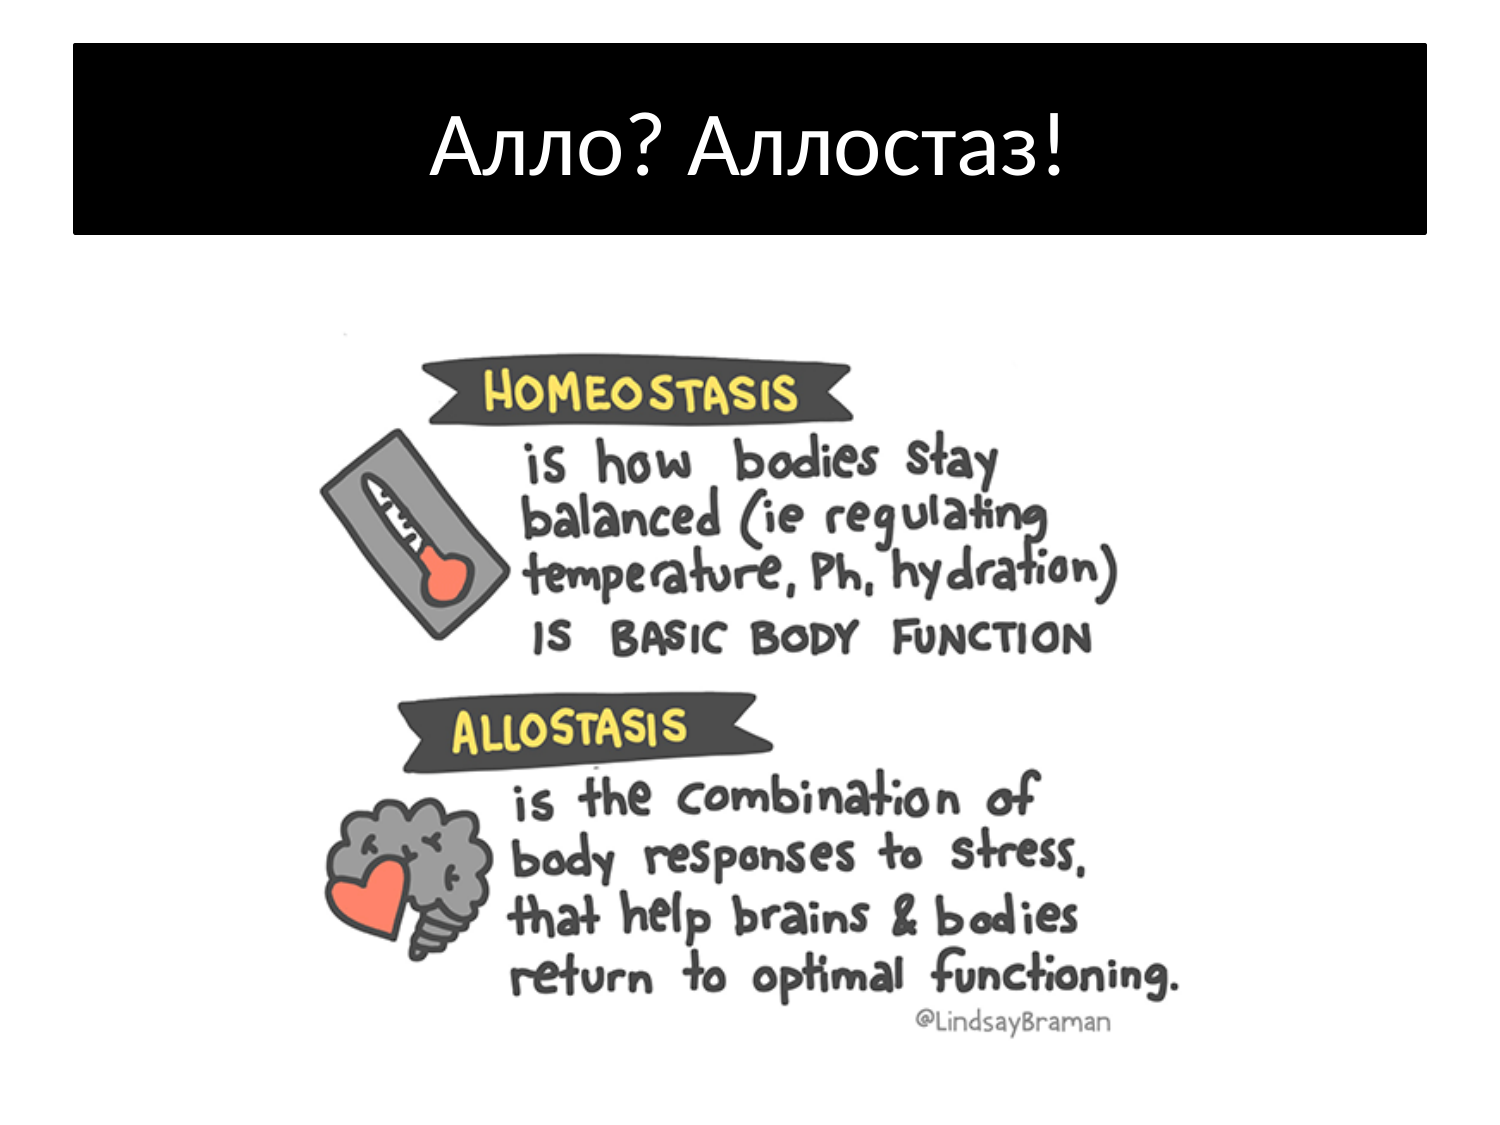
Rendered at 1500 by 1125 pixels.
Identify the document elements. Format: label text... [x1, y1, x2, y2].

title Алло? Аллостаз! [73, 43, 1427, 235]
picture [289, 308, 1219, 1058]
